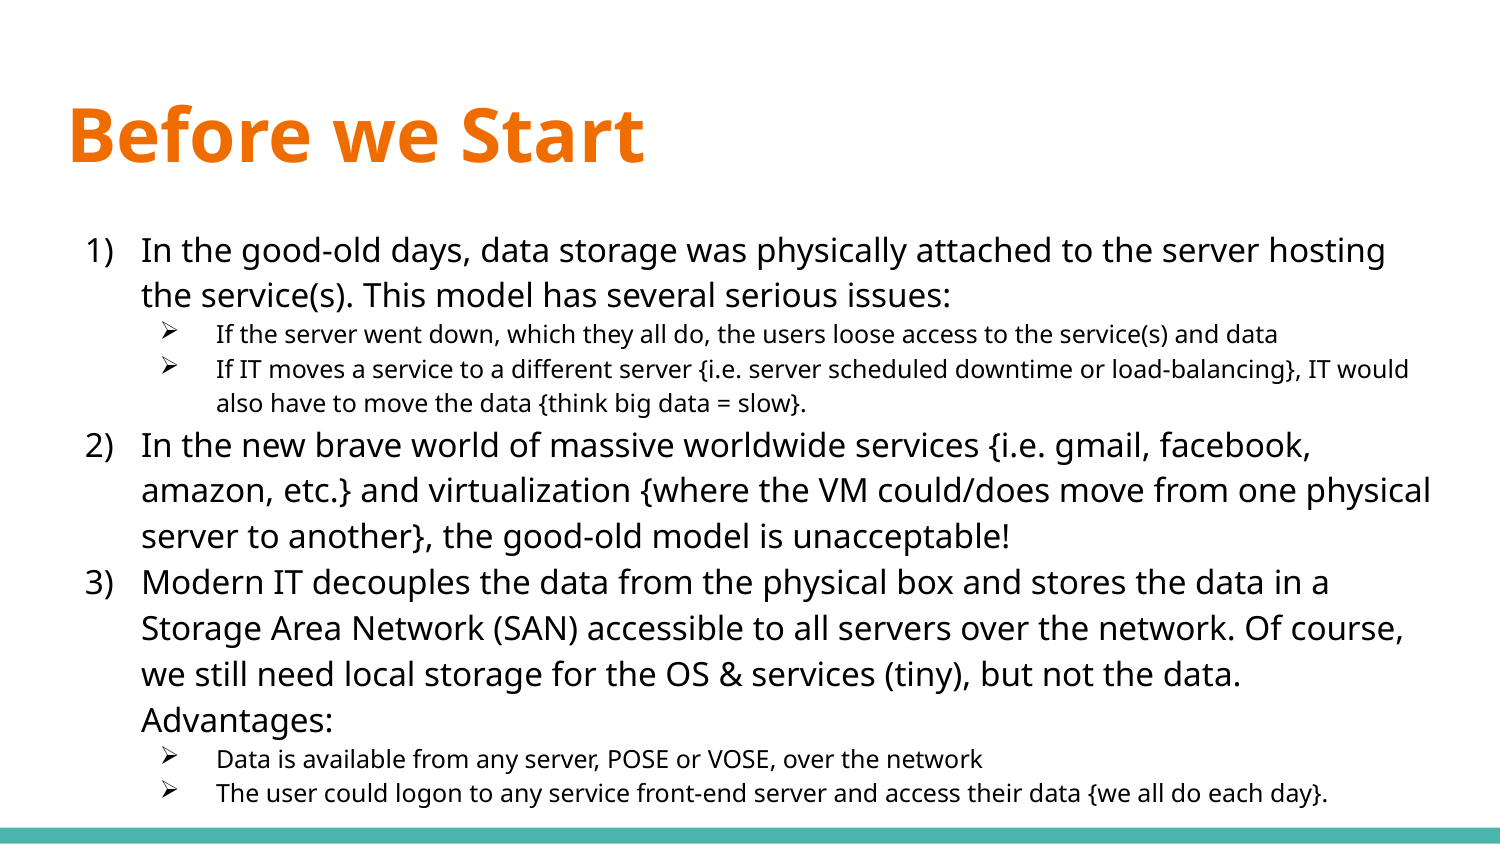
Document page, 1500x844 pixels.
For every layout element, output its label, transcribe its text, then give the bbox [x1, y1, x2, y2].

list In the good-old days, data storage was physically attached to the server hosting the service(s). This model has several serious issues: If the server went down, which they all do, the users loose access to the service(s) and data If IT moves a service to a different server {i.e. server scheduled downtime or load-balancing}, IT would also have to move the data {think big data = slow}. In the new brave world of massive worldwide services {i.e. gmail, facebook, amazon, etc.} and virtualization {where the VM could/does move from one physical server to another}, the good-old model is unacceptable! Modern IT decouples the data from the physical box and stores the data in a Storage Area Network (SAN) accessible to all servers over the network. Of course, we still need local storage for the OS & services (tiny), but not the data. Advantages: Data is available from any server, POSE or VOSE, over the network The user could logon to any service front-end server and access their data {we all do each day}. [51, 207, 1449, 750]
title Before we Start [51, 72, 1449, 189]
